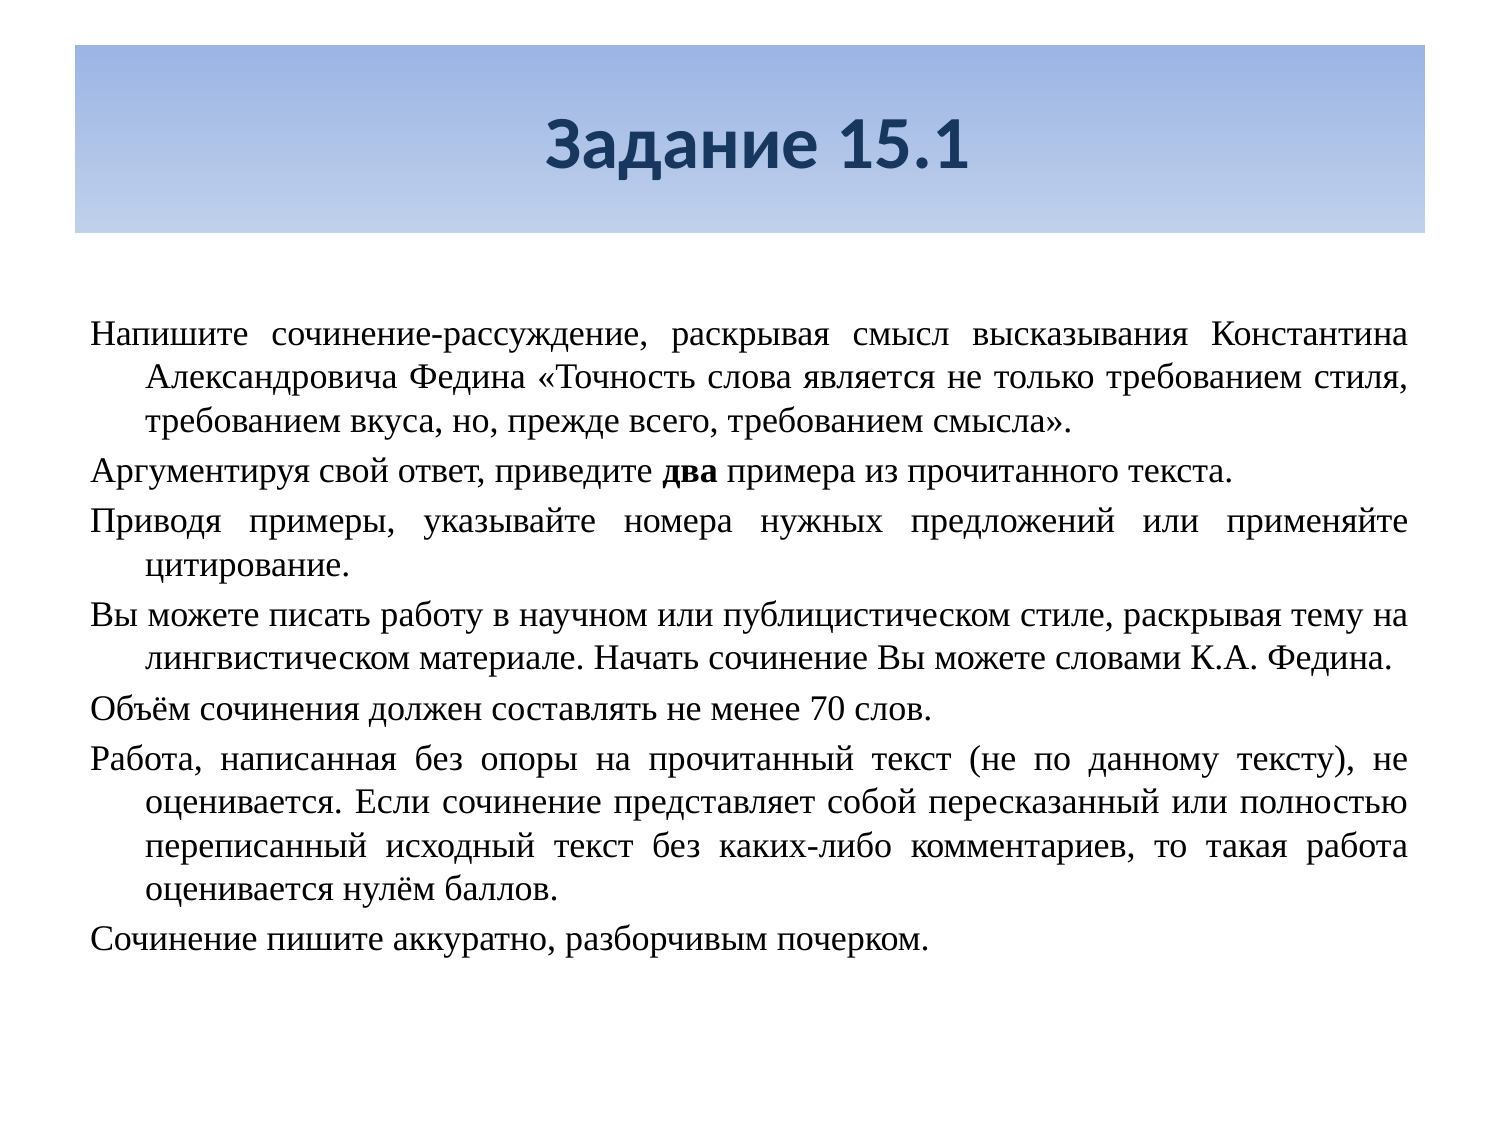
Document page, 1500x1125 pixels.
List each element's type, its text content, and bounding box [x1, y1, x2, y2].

title Задание 15.1 [75, 45, 1425, 233]
list Напишите сочинение-рассуждение, раскрывая смысл высказывания Константина Александровича Федина «Точность слова является не только требованием стиля, требованием вкуса, но, прежде всего, требованием смысла». Аргументируя свой ответ, приведите два примера из прочитанного текста. Приводя примеры, указывайте номера нужных предложений или применяйте цитирование. Вы можете писать работу в научном или публицистическом стиле, раскрывая тему на лингвистическом материале. Начать сочинение Вы можете словами К.А. Федина. Объём сочинения должен составлять не менее 70 слов. Работа, написанная без опоры на прочитанный текст (не по данному тексту), не оценивается. Если сочинение представляет собой пересказанный или полностью переписанный исходный текст без каких-либо комментариев, то такая работа оценивается нулём баллов. Сочинение пишите аккуратно, разборчивым почерком. [75, 262, 1425, 1005]
